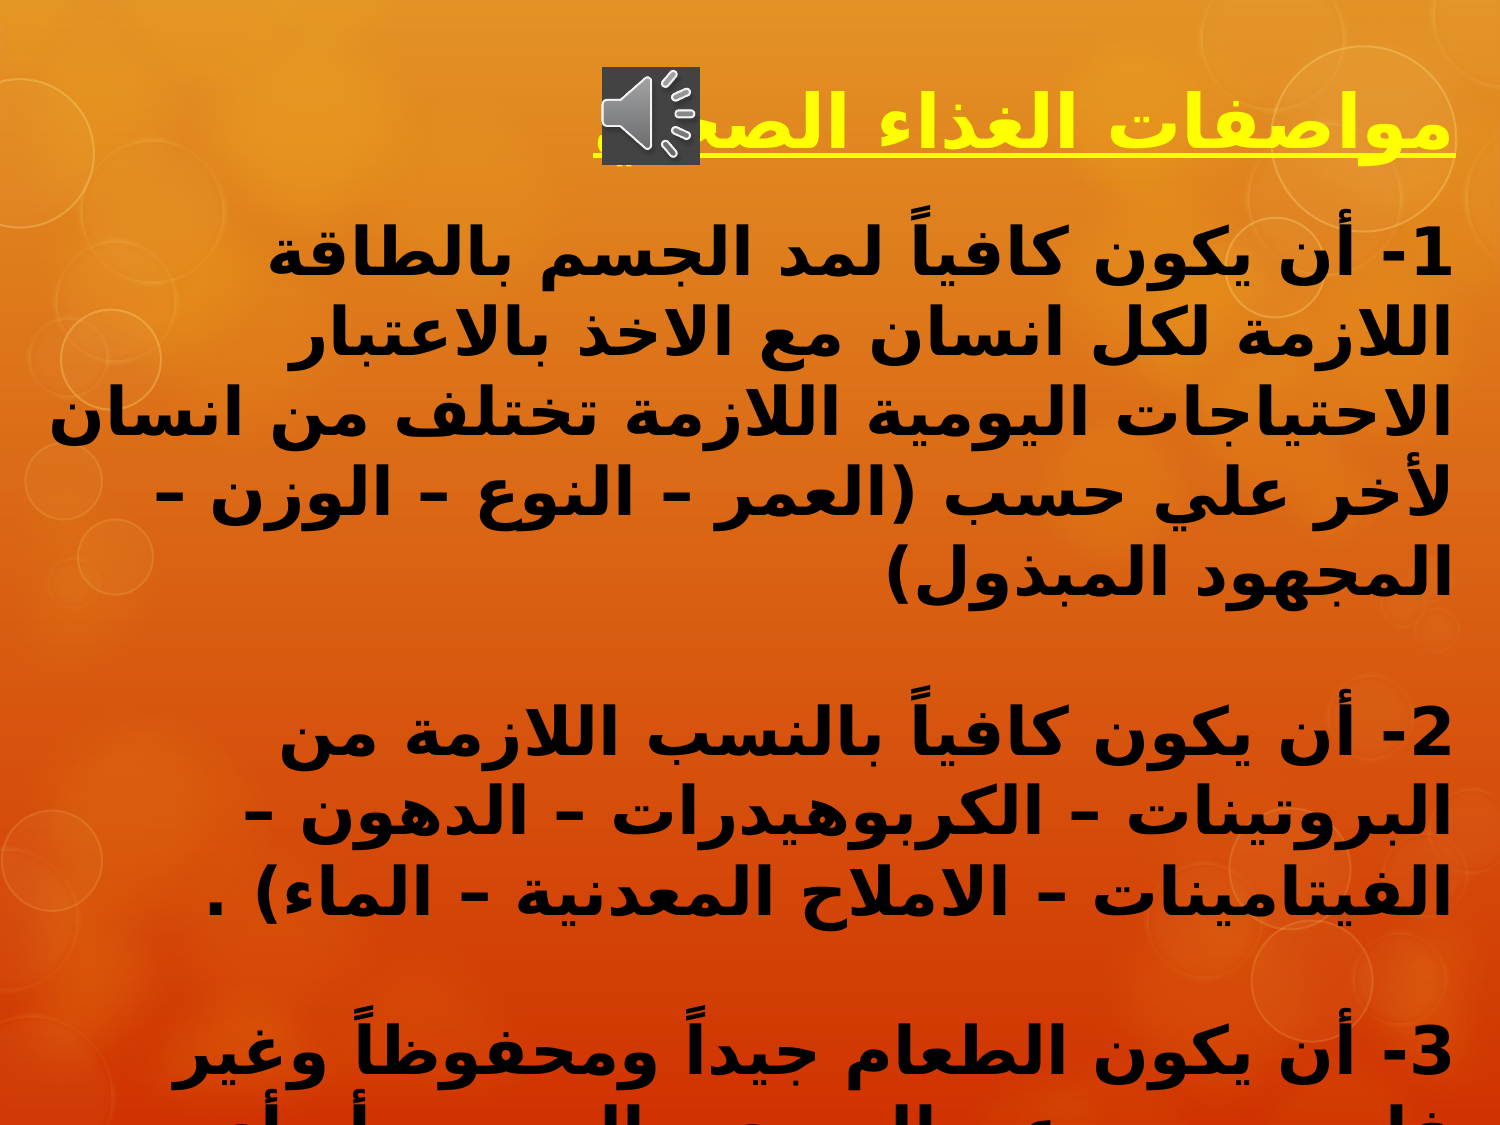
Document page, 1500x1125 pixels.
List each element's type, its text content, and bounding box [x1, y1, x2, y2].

text_box مواصفات الغذاء الصحي 1- أن يكون كافياً لمد الجسم بالطاقة اللازمة لكل انسان مع الاخذ بالاعتبار الاحتياجات اليومية اللازمة تختلف من انسان لأخر علي حسب (العمر – النوع – الوزن – المجهود المبذول) 2- أن يكون كافياً بالنسب اللازمة من البروتينات – الكربوهيدرات – الدهون – الفيتامينات – الاملاح المعدنية – الماء) . 3- أن يكون الطعام جيداً ومحفوظاً وغير فاسد وبعيد عن العدوي والسموم أو أي تلوث داخلي أو خارجي . [17, 66, 1471, 1125]
picture [600, 65, 702, 167]
